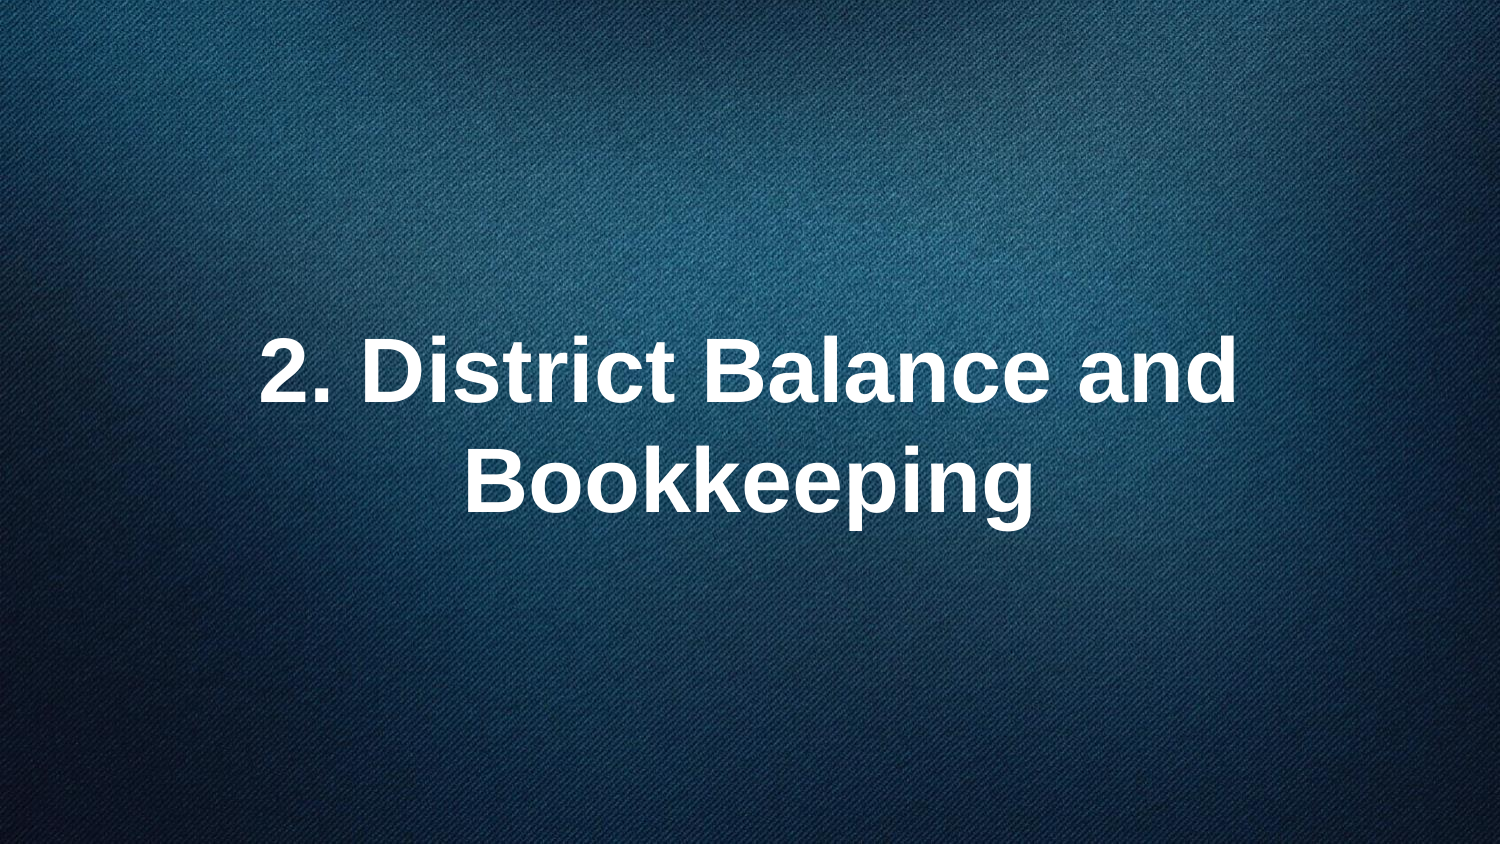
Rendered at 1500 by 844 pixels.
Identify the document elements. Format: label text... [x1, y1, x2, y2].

title 2. District Balance and Bookkeeping [150, 303, 1350, 541]
picture [0, 0, 1500, 844]
